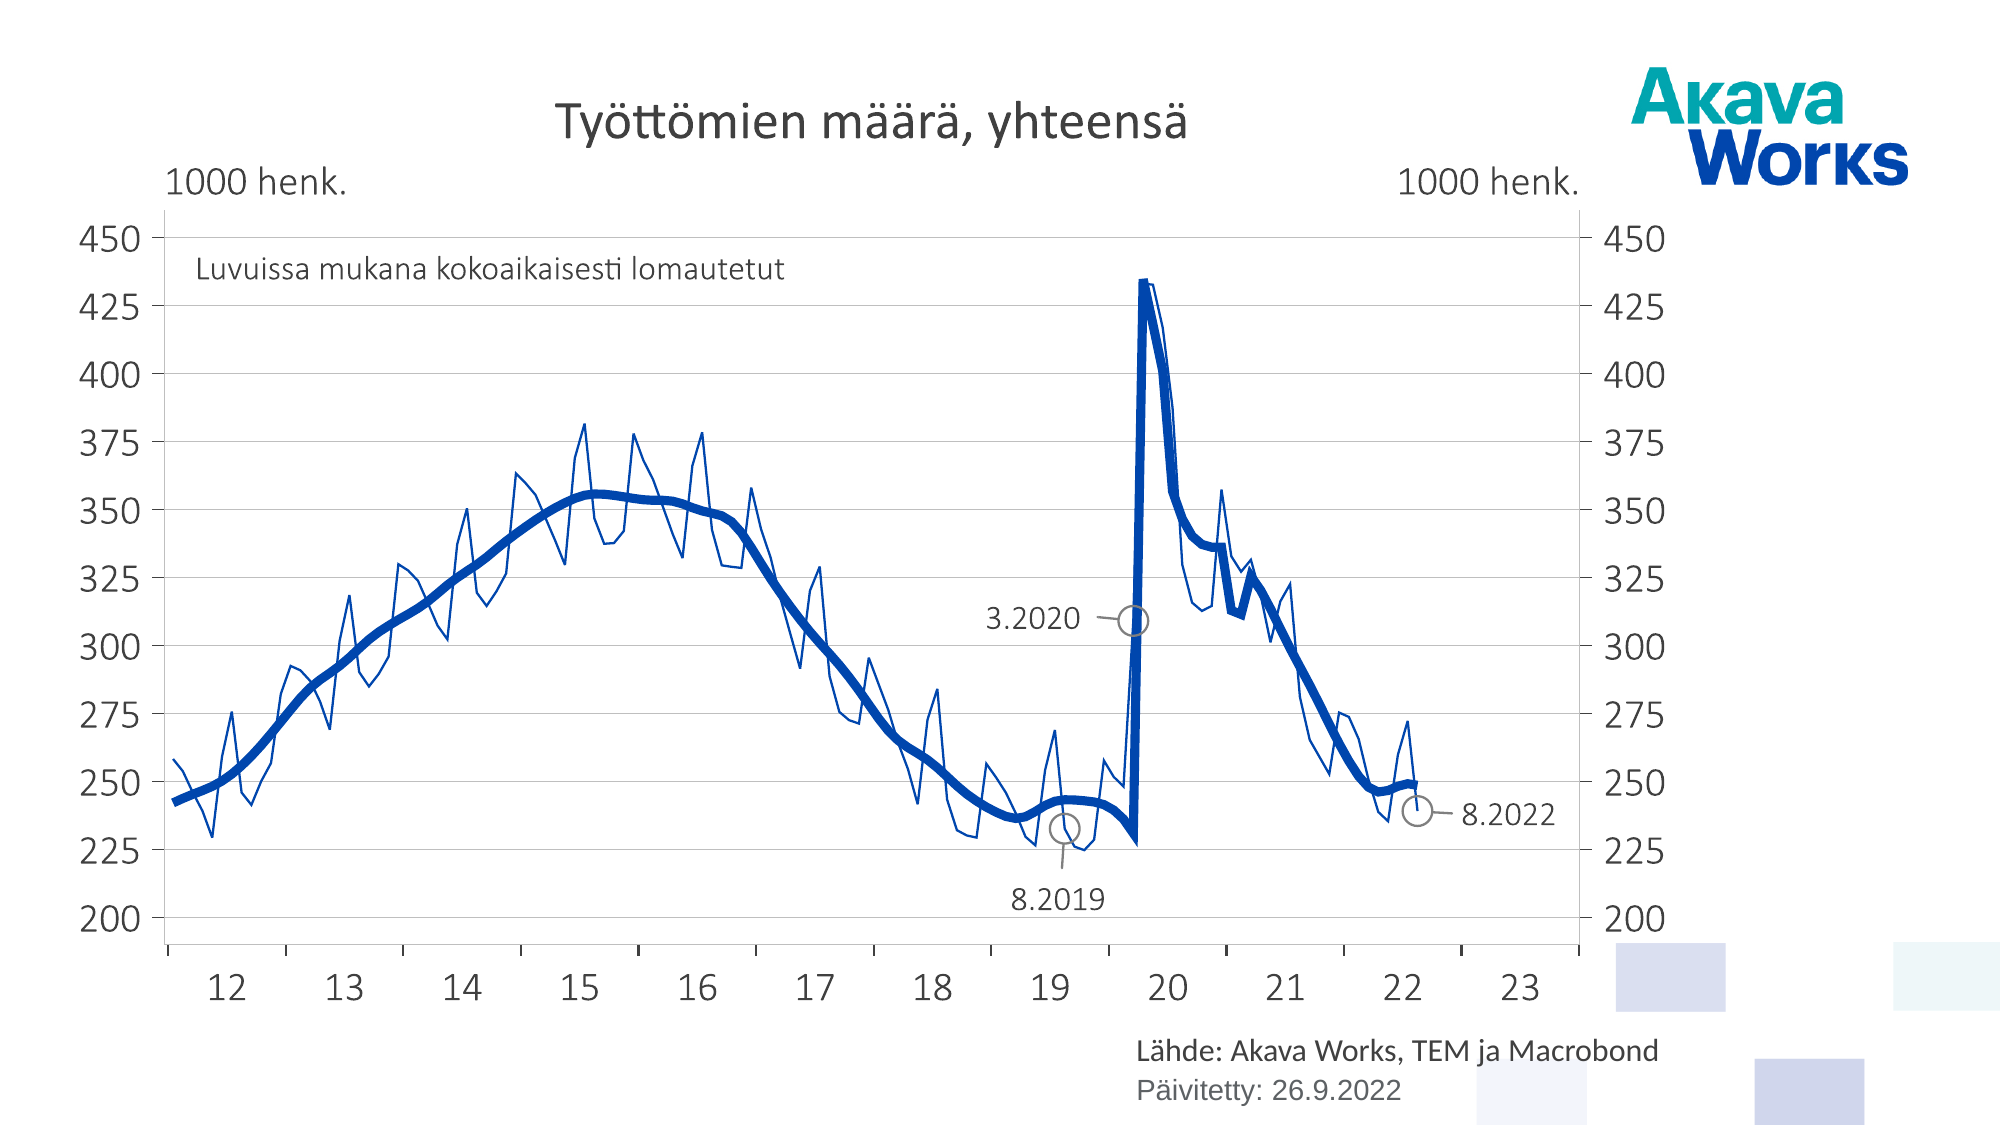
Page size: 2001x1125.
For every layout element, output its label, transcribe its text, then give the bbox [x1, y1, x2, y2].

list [60, 67, 1685, 1095]
picture [232, 55, 2000, 1125]
text_box Päivitetty: 26.9.2022 [1121, 1095, 1644, 1114]
